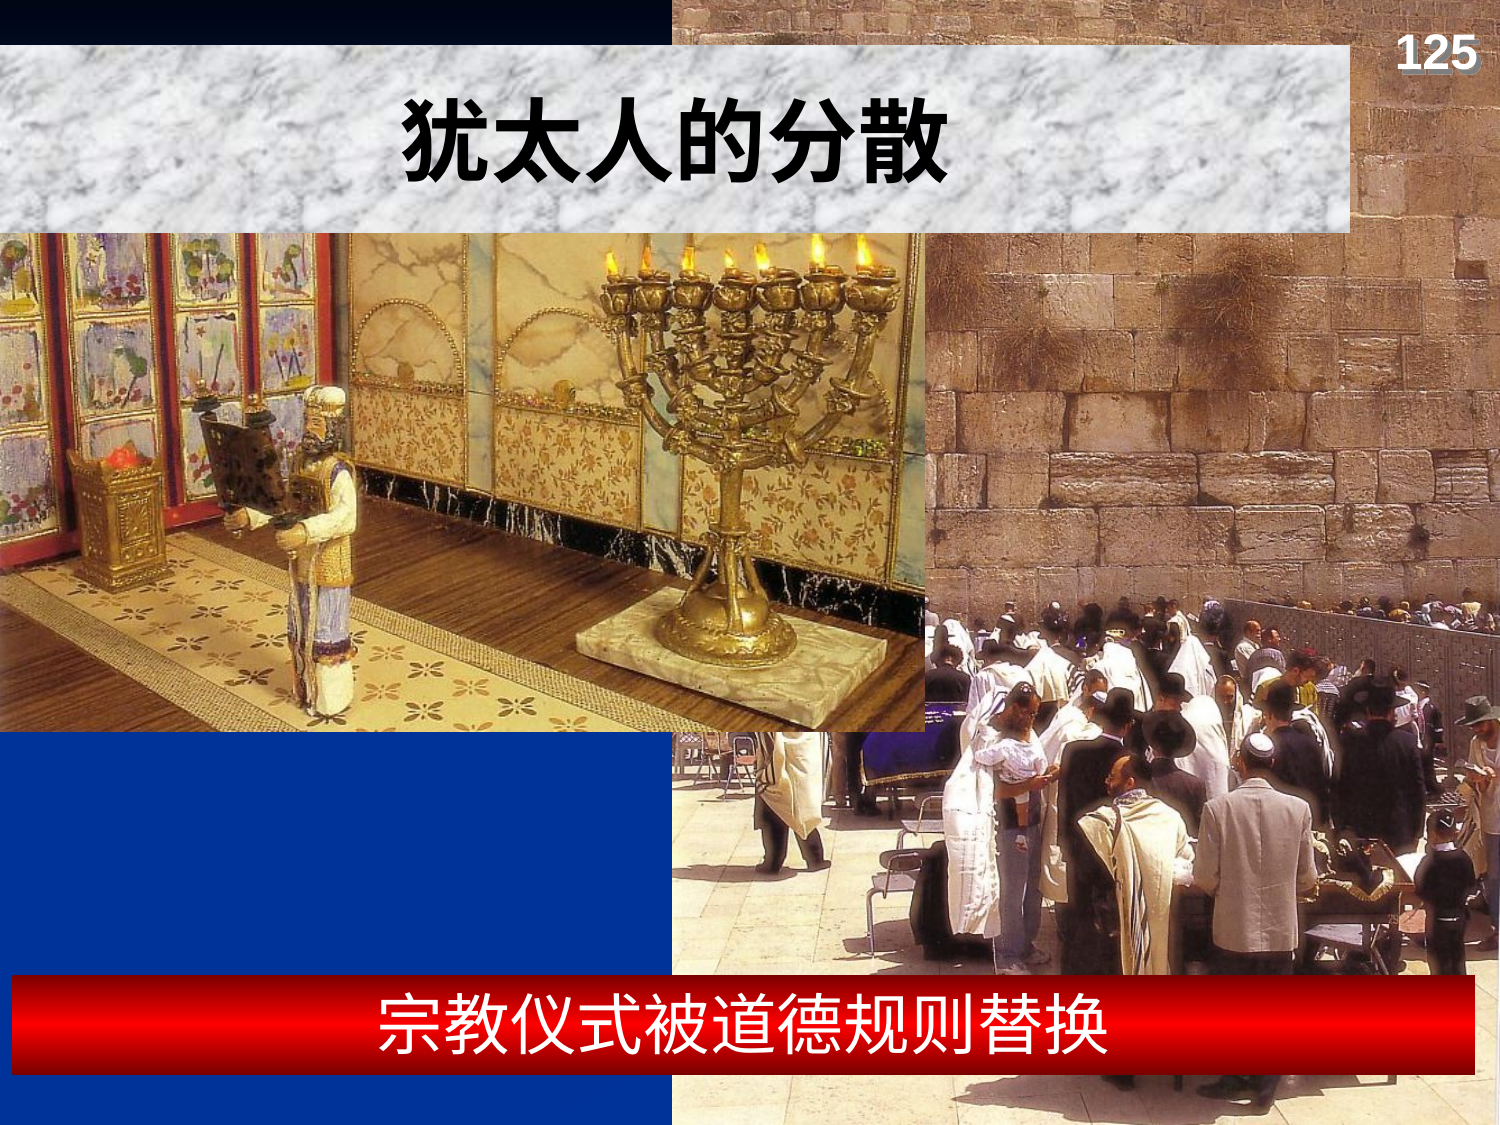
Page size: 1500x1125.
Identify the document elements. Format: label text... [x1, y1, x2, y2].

list 宗教仪式被道德规则替换 [12, 974, 666, 1076]
title 犹太人的分散 [0, 44, 666, 223]
picture [0, 0, 1500, 1125]
